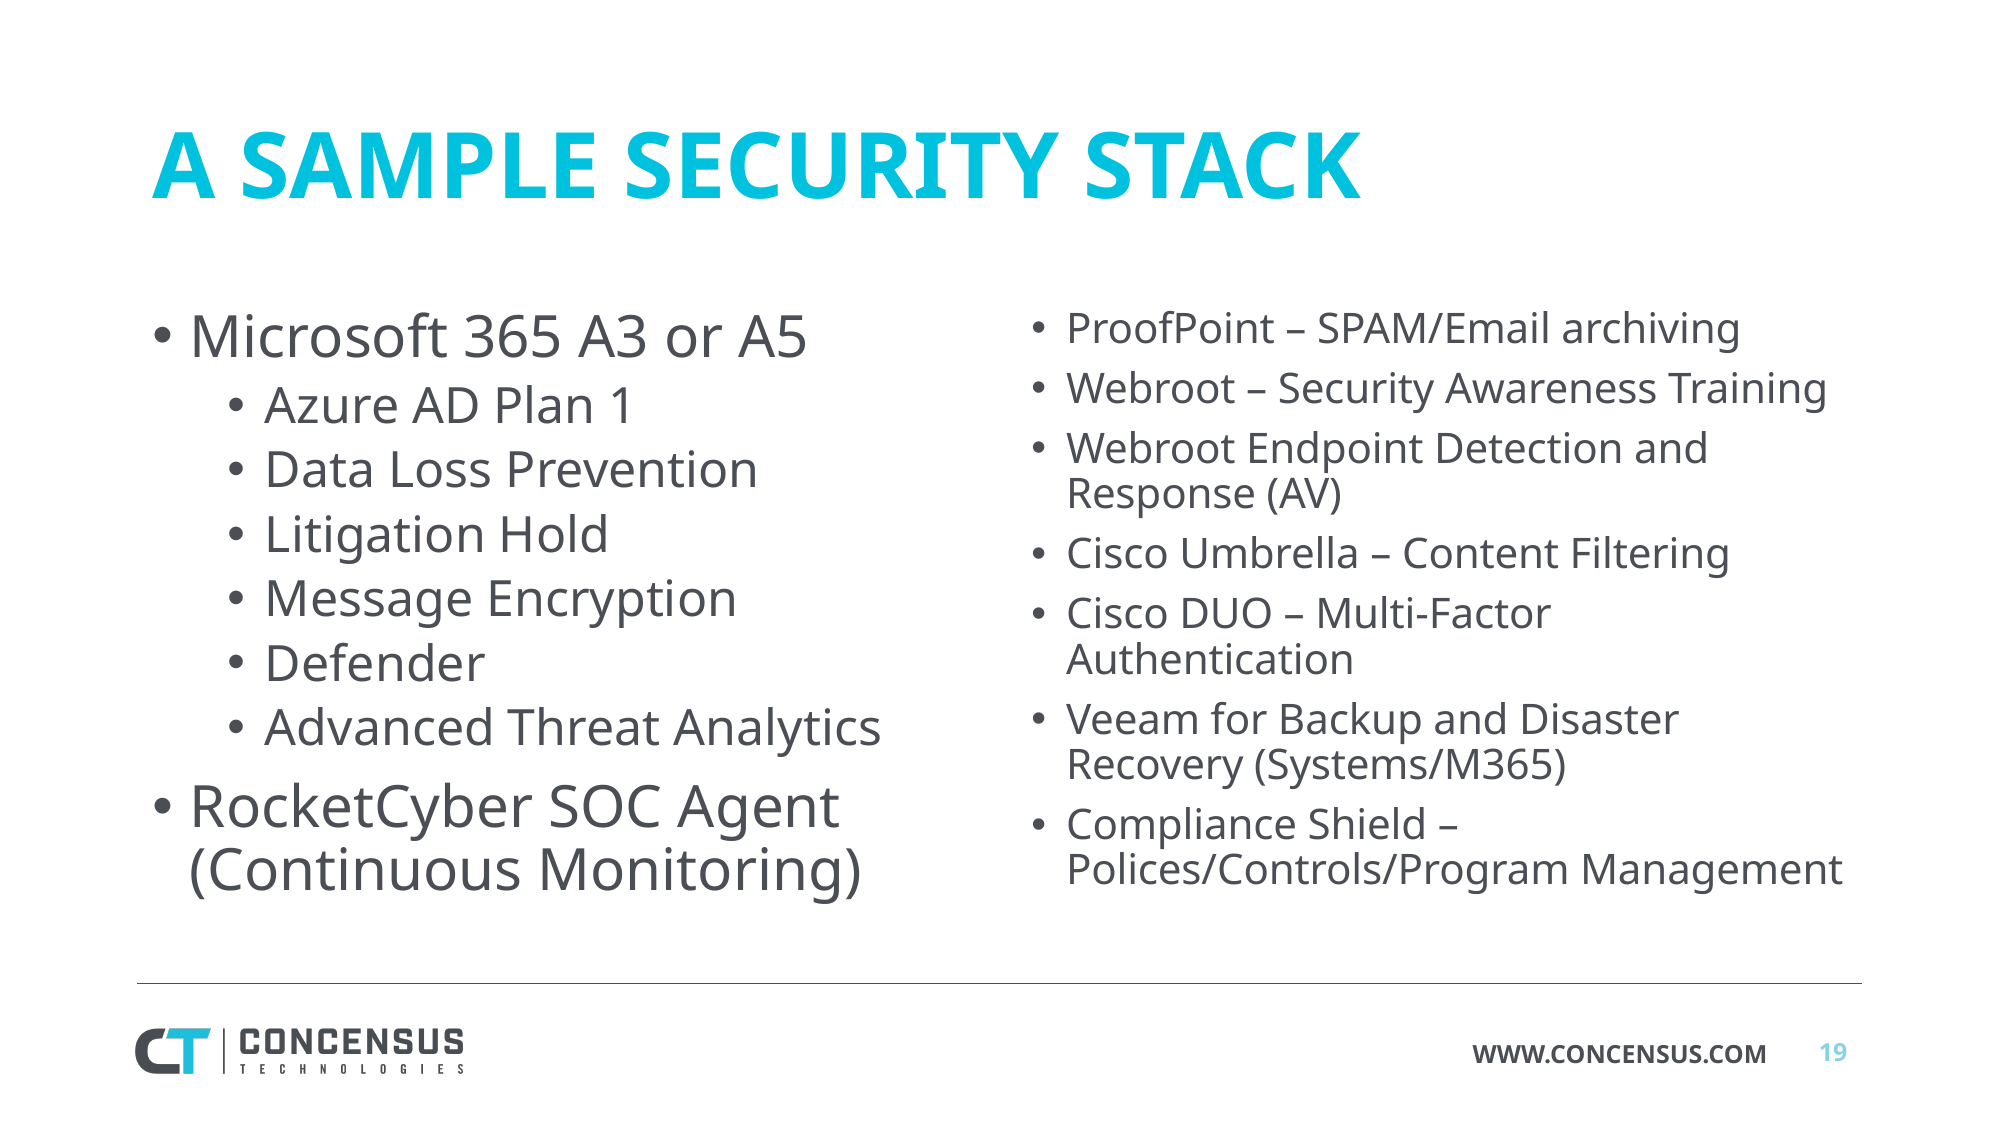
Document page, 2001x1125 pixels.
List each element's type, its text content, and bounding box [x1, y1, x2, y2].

title A SAMPLE SECURITY STACK [137, 59, 1863, 278]
slide_number 19 [1782, 1023, 1863, 1084]
list ProofPoint – SPAM/Email archiving Webroot – Security Awareness Training Webroot Endpoint Detection and Response (AV) Cisco Umbrella – Content Filtering Cisco DUO – Multi-Factor Authentication Veeam for Backup and Disaster Recovery (Systems/M365) Compliance Shield – Polices/Controls/Program Management [1016, 299, 1863, 946]
list Microsoft 365 A3 or A5 Azure AD Plan 1 Data Loss Prevention Litigation Hold Message Encryption Defender Advanced Threat Analytics RocketCyber SOC Agent (Continuous Monitoring) [137, 299, 984, 946]
